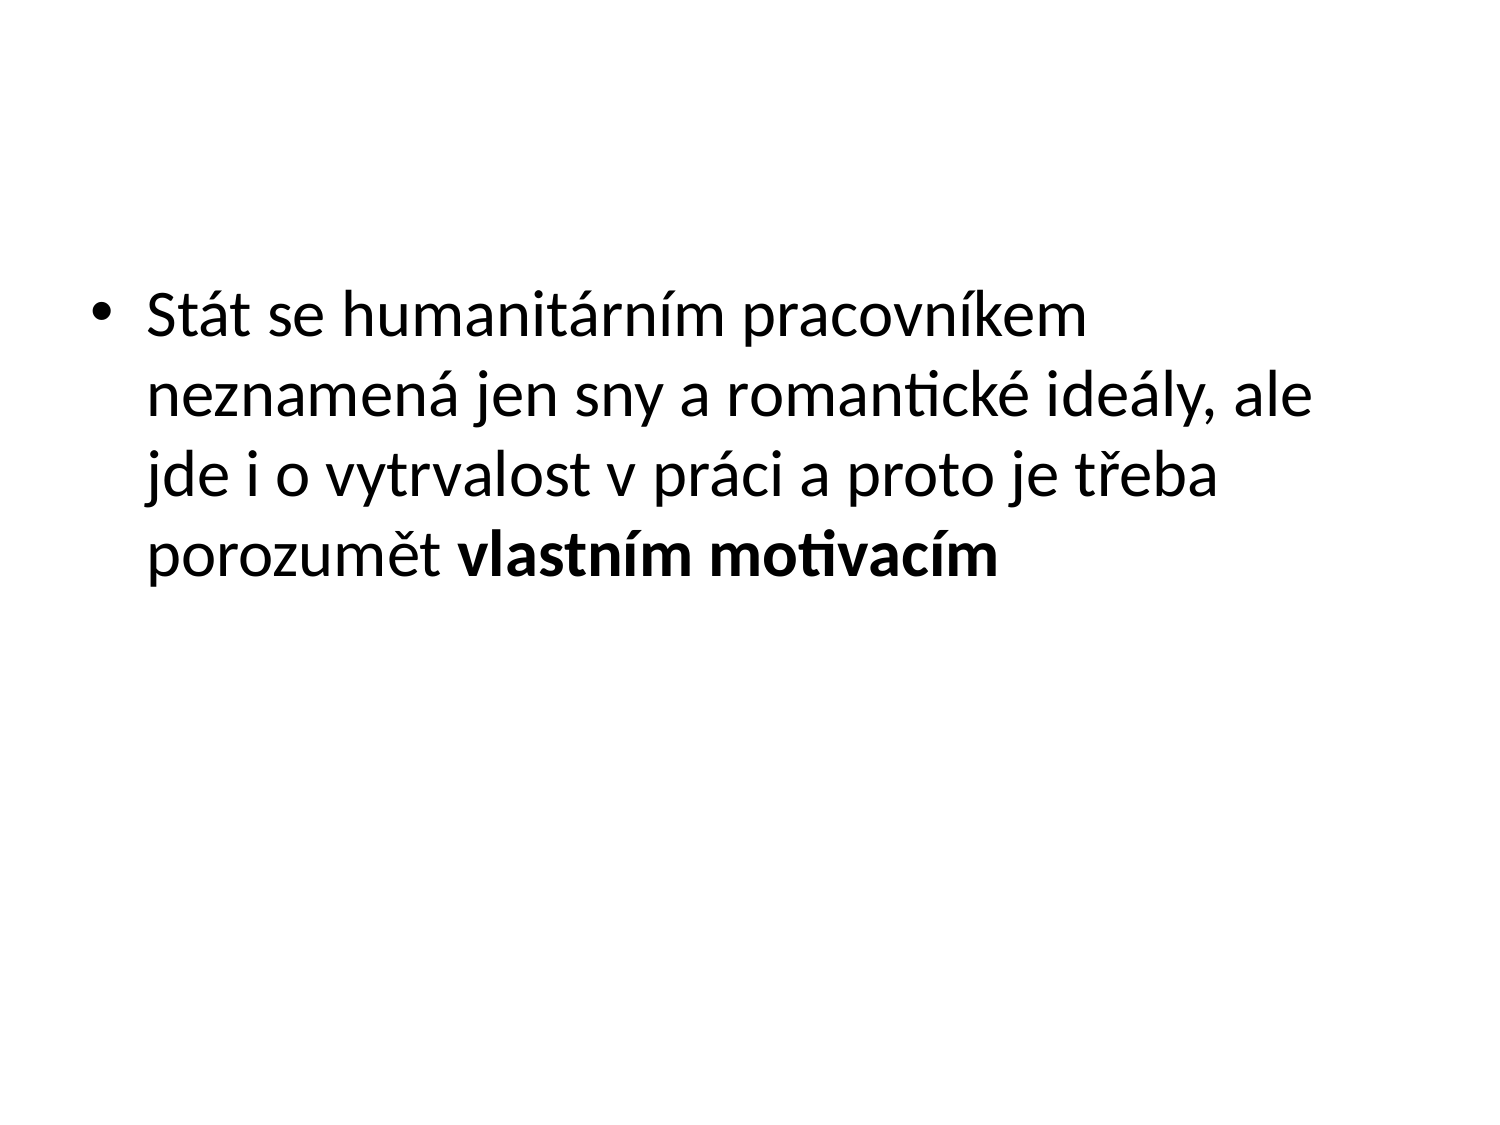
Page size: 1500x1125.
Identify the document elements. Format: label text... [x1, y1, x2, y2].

list Stát se humanitárním pracovníkem neznamená jen sny a romantické ideály, ale jde i o vytrvalost v práci a proto je třeba porozumět vlastním motivacím [74, 262, 1426, 1006]
